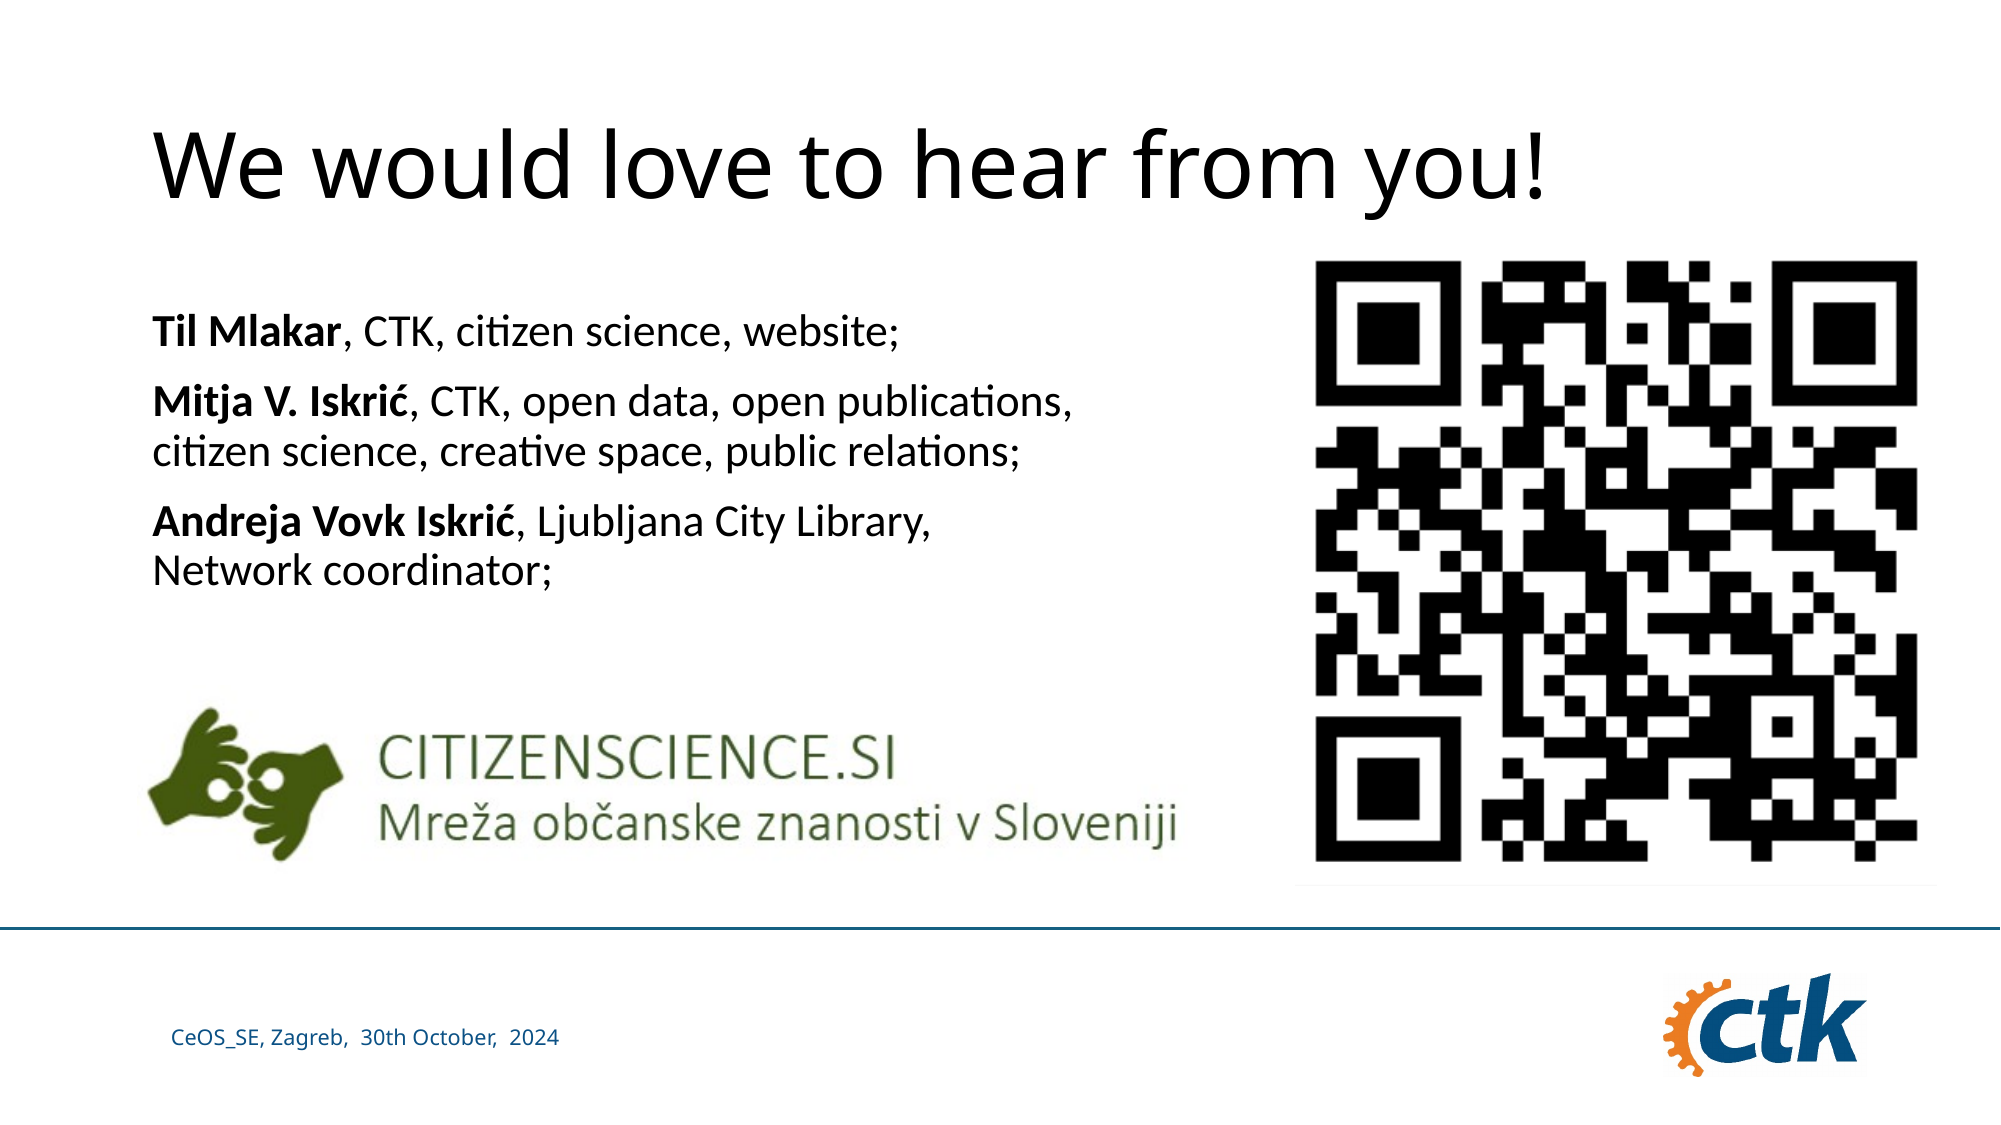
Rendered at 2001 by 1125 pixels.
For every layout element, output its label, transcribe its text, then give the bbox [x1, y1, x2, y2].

list Til Mlakar, CTK, citizen science, website; Mitja V. Iskrić, CTK, open data, open publications, citizen science, creative space, public relations; Andreja Vovk Iskrić, Ljubljana City Library, Network coordinator; [137, 299, 1109, 685]
picture [137, 685, 1208, 886]
picture [1295, 238, 1937, 886]
title We would love to hear from you! [137, 59, 1863, 278]
text_box CeOS_SE, Zagreb, 30th October, 2024 [155, 1011, 617, 1072]
picture [1663, 973, 1867, 1077]
